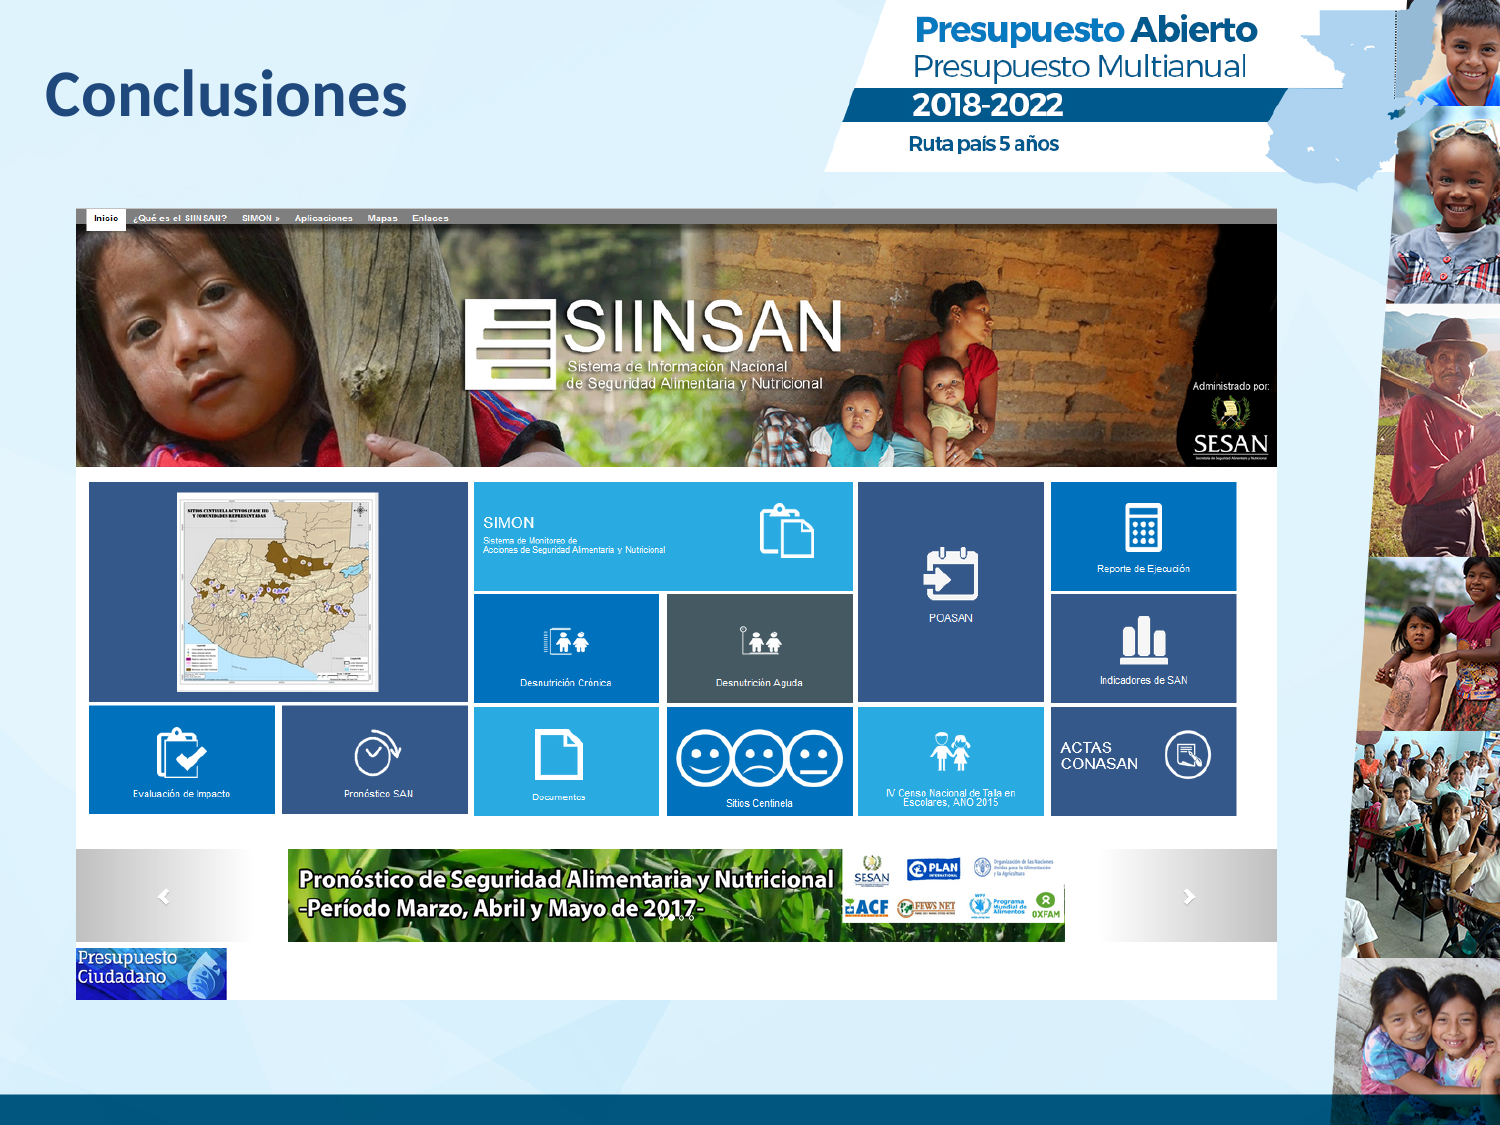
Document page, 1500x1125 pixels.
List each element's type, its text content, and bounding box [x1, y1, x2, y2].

picture [1401, 1104, 1409, 1113]
text_box Conclusiones [31, 42, 424, 138]
picture [0, 0, 1500, 1125]
